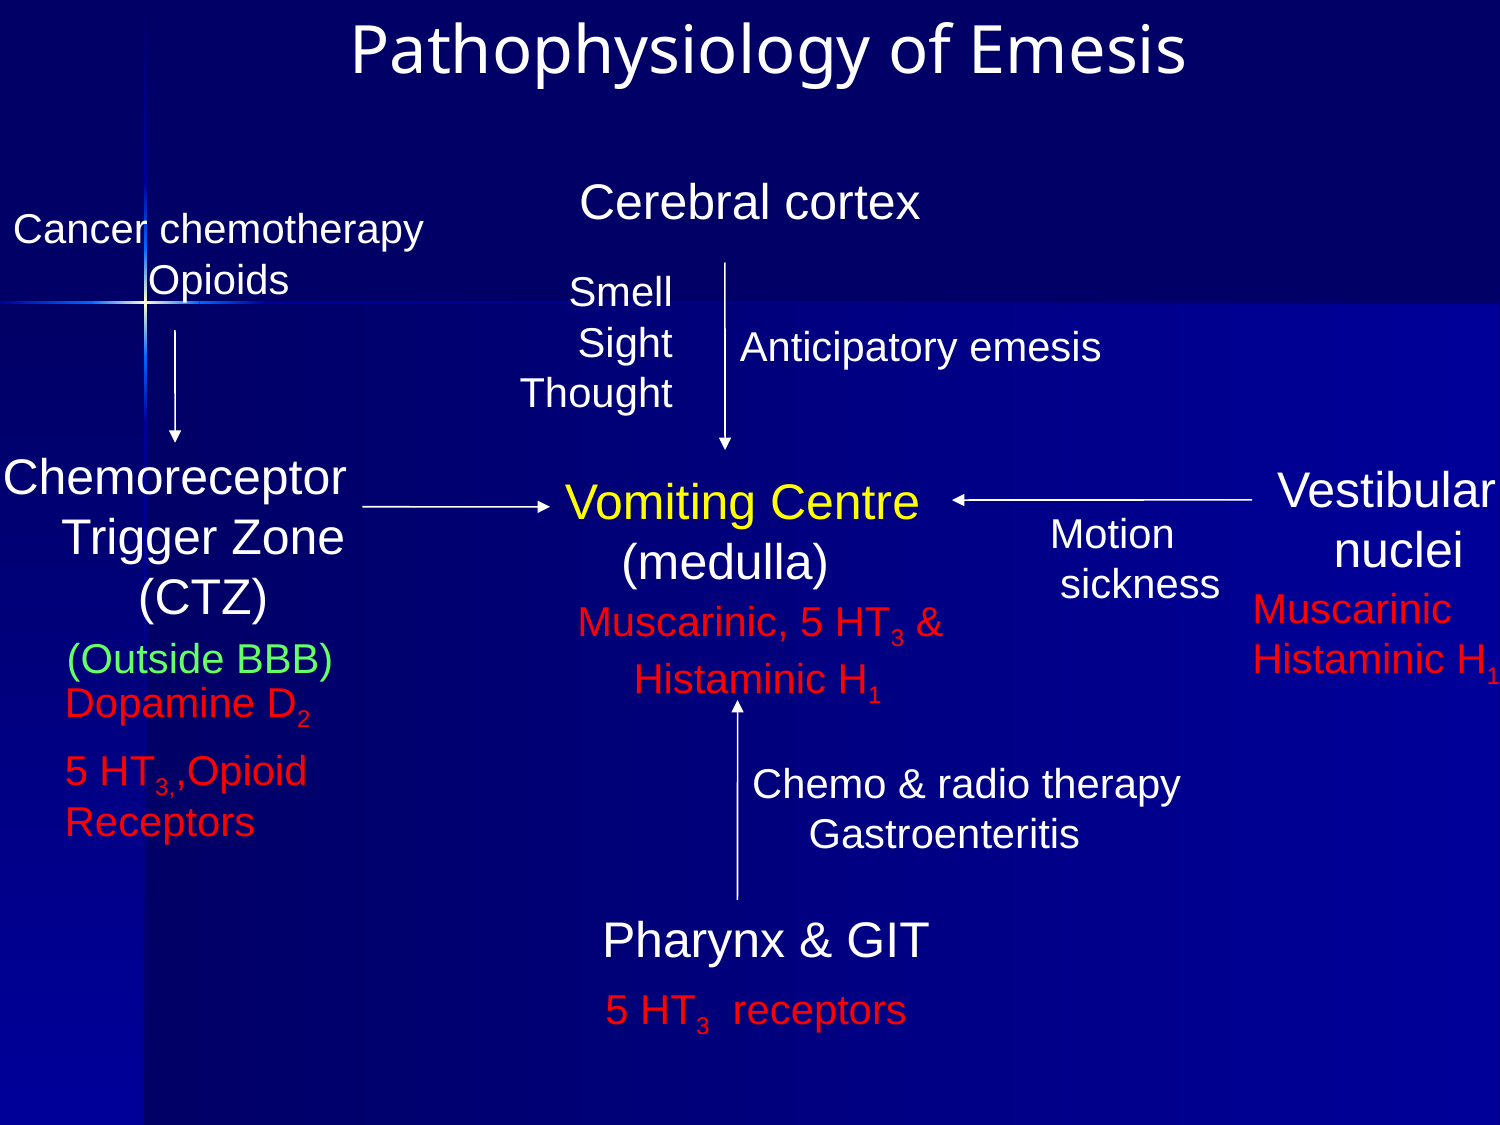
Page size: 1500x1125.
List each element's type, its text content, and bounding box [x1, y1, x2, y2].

text_box Vestibular nuclei [1262, 449, 1500, 574]
text_box Muscarinic Histaminic H1 [1237, 574, 1500, 697]
text_box Vomiting Centre (medulla) [549, 462, 950, 598]
text_box Chemoreceptor Trigger Zone (CTZ) [0, 437, 375, 633]
text_box (Outside BBB) [24, 624, 375, 690]
text_box Dopamine D2 5 HT3,,Opioid Receptors [50, 687, 400, 854]
text_box [952, 493, 975, 507]
text_box Pathophysiology of Emesis [199, 0, 1338, 95]
text_box [168, 330, 182, 443]
text_box Muscarinic, 5 HT3 & Histaminic H1 [562, 587, 975, 716]
text_box Chemo & radio therapy Gastroenteritis [737, 749, 1200, 865]
text_box Anticipatory emesis [725, 312, 1150, 378]
text_box Pharynx & GIT [587, 899, 950, 975]
text_box Cancer chemotherapy Opioids [0, 212, 450, 309]
text_box Cerebral cortex [549, 162, 950, 238]
text_box [718, 262, 732, 451]
text_box Motion sickness [975, 499, 1250, 615]
text_box 5 HT3 receptors [587, 975, 925, 1047]
text_box [362, 500, 550, 514]
text_box Smell Sight Thought [462, 274, 688, 422]
